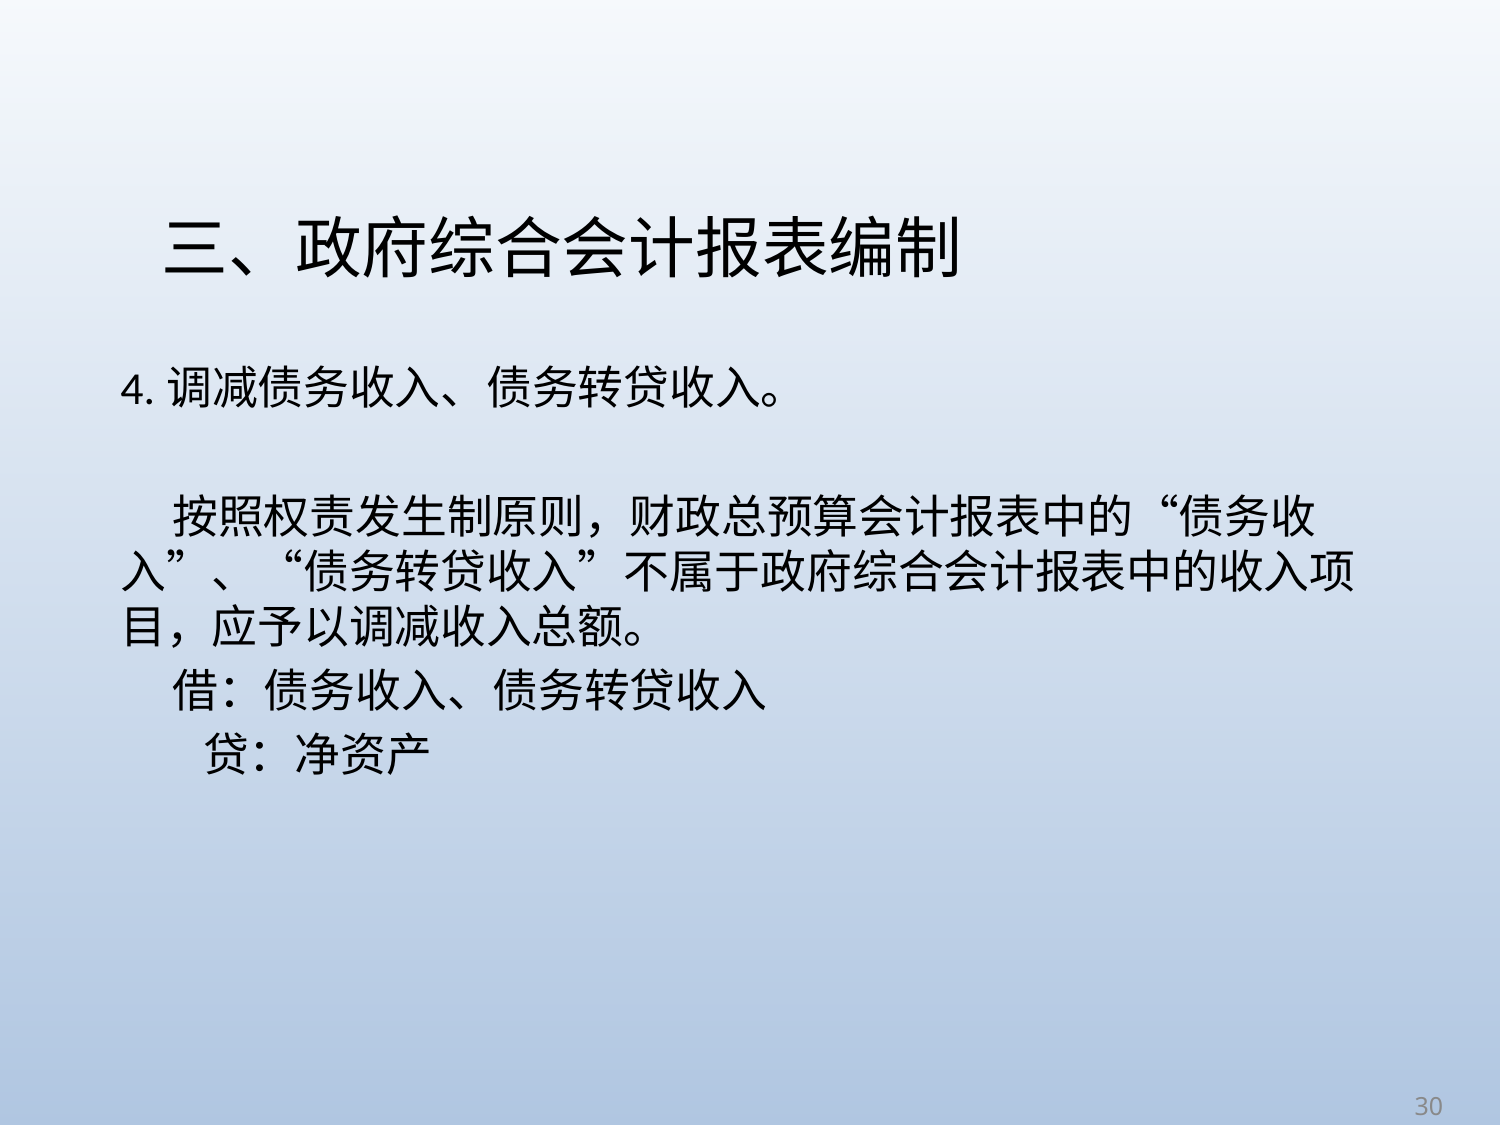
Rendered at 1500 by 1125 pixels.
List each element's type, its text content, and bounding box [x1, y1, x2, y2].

list 4.调减债务收入、债务转贷收入。 按照权责发生制原则，财政总预算会计报表中的“债务收入”、“债务转贷收入”不属于政府综合会计报表中的收入项目，应予以调减收入总额。 借：债务收入、债务转贷收入 贷：净资产 [105, 351, 1407, 1009]
title 三、政府综合会计报表编制 [88, 148, 1037, 344]
slide_number 30 [1399, 1089, 1500, 1125]
